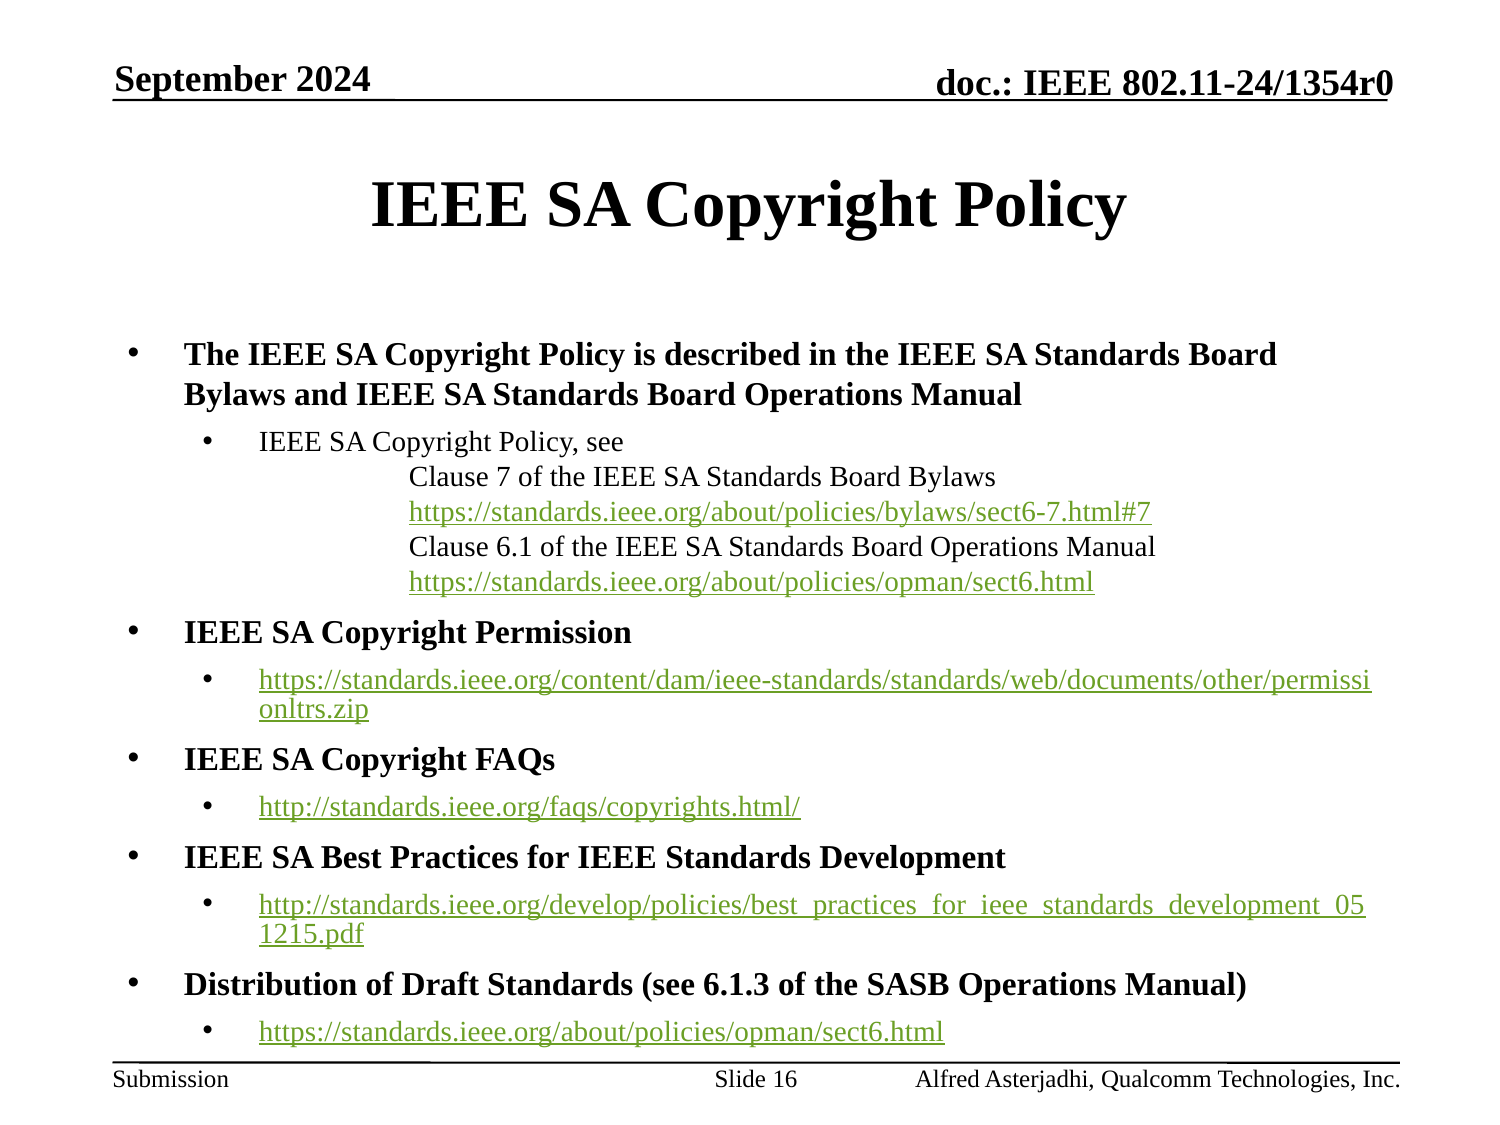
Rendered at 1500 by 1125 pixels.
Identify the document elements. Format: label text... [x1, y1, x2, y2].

list The IEEE SA Copyright Policy is described in the IEEE SA Standards Board Bylaws and IEEE SA Standards Board Operations Manual IEEE SA Copyright Policy, see Clause 7 of the IEEE SA Standards Board Bylaws https://standards.ieee.org/about/policies/bylaws/sect6-7.html#7 Clause 6.1 of the IEEE SA Standards Board Operations Manual https://standards.ieee.org/about/policies/opman/sect6.html IEEE SA Copyright Permission https://standards.ieee.org/content/dam/ieee-standards/standards/web/documents/other/permissionltrs.zip IEEE SA Copyright FAQs http://standards.ieee.org/faqs/copyrights.html/ IEEE SA Best Practices for IEEE Standards Development http://standards.ieee.org/develop/policies/best_practices_for_ieee_standards_development_051215.pdf Distribution of Draft Standards (see 6.1.3 of the SASB Operations Manual) https://standards.ieee.org/about/policies/opman/sect6.html [112, 324, 1388, 1063]
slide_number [114, 54, 423, 100]
title IEEE SA Copyright Policy [112, 112, 1388, 288]
footer Alfred Asterjadhi, Qualcomm Technologies, Inc. [878, 1061, 1402, 1093]
slide_number Slide 16 [712, 1061, 800, 1123]
